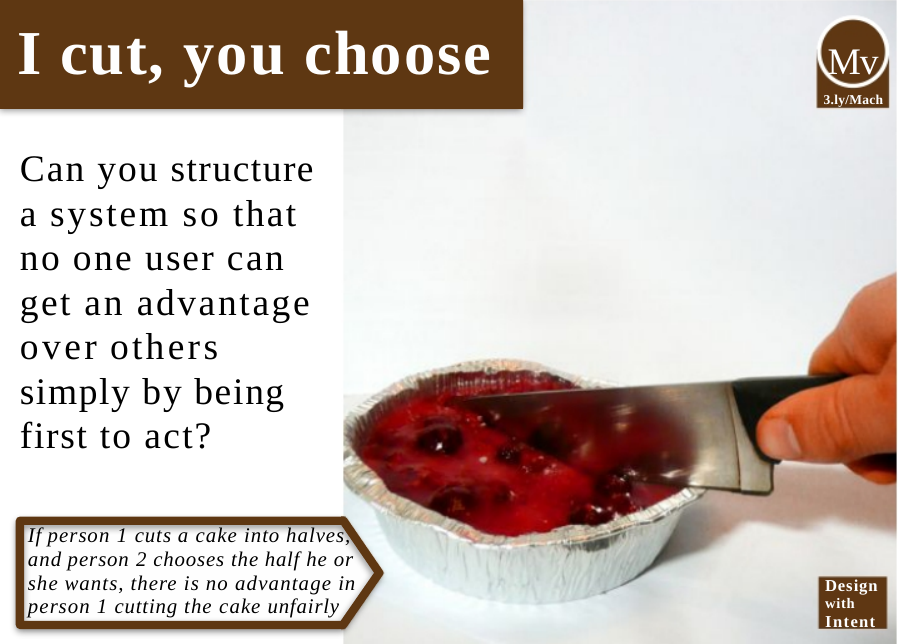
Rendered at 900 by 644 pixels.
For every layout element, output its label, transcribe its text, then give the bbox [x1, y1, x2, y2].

text_box I cut, you choose Mv [17, 11, 335, 87]
text_box [0, 0, 338, 111]
picture [341, 0, 898, 644]
text_box Can you structure a system so that no one user can get an advantage over others simply by being first to act? If person 1 cuts a cake into halves, and person 2 chooses the half he or she wants, there is no advantage in person 1 cutting the cake unfairly [19, 146, 335, 619]
text_box [17, 519, 335, 628]
